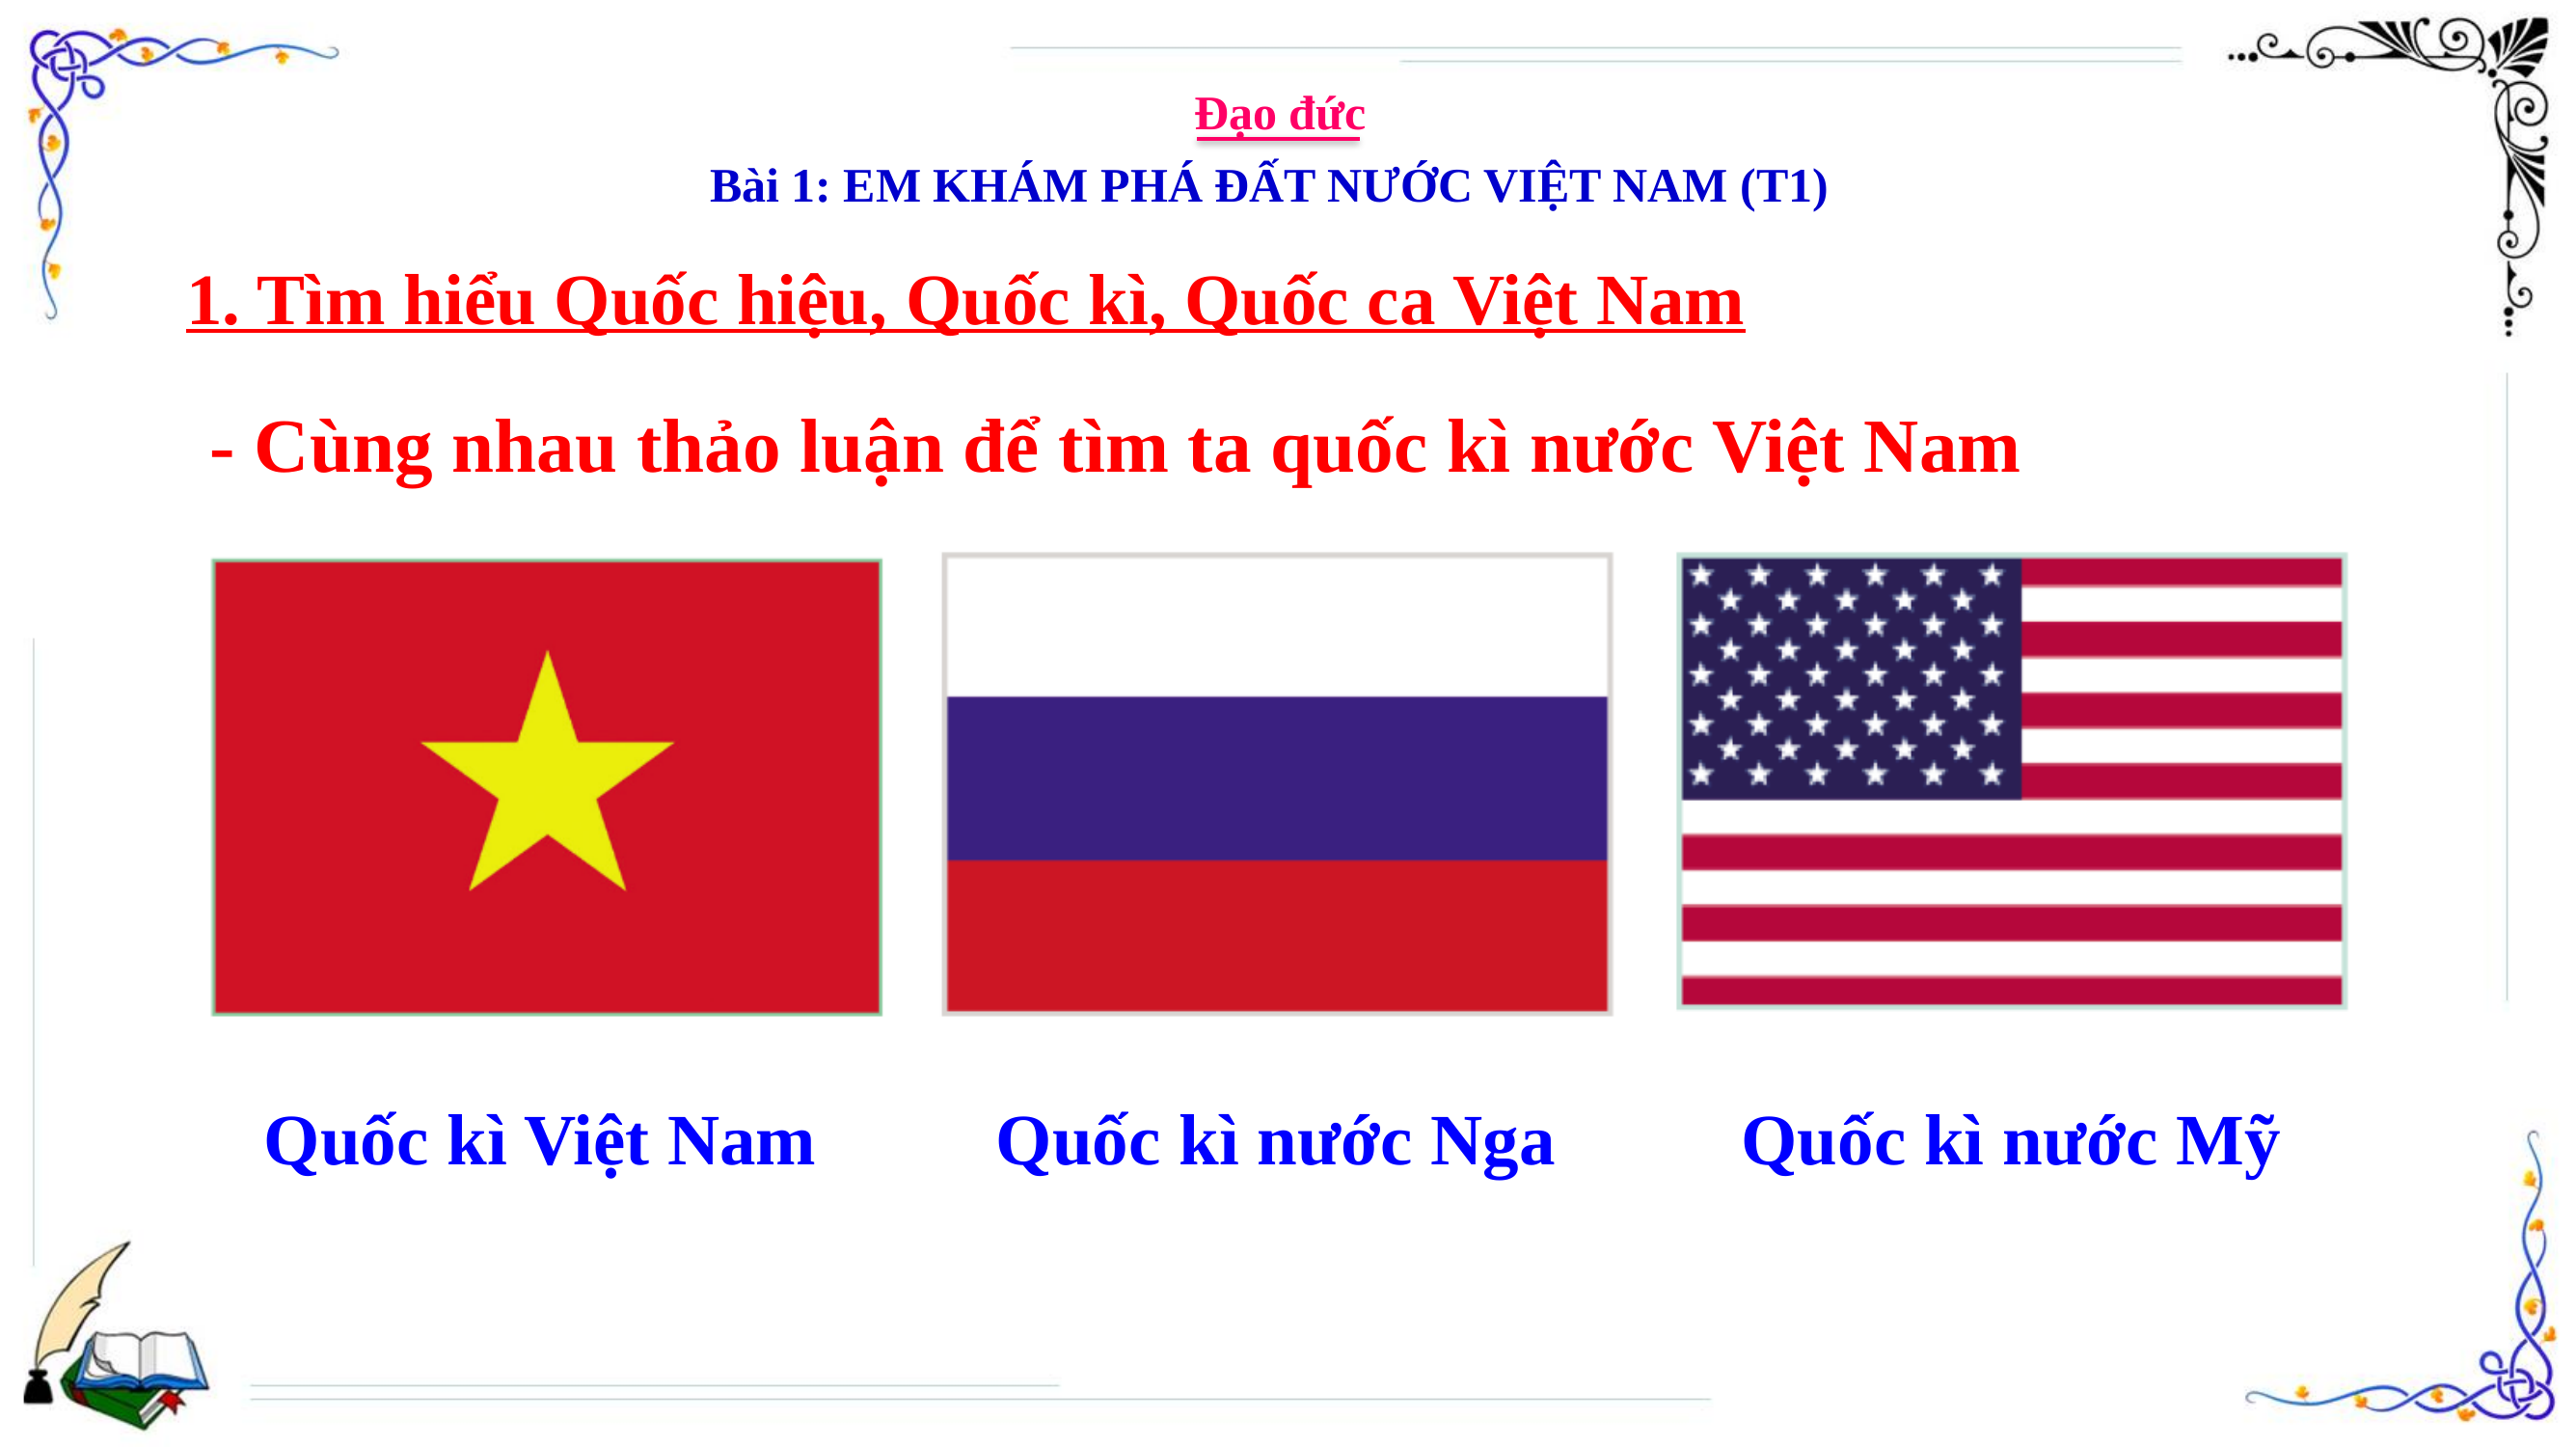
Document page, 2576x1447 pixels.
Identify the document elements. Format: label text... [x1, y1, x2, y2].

picture [0, 0, 2576, 1447]
text_box Quốc kì Việt Nam [239, 1084, 842, 1187]
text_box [587, 0, 1951, 224]
text_box - Cùng nhau thảo luận để tìm ta quốc kì nước Việt Nam [196, 388, 2038, 495]
text_box 1. Tìm hiểu Quốc hiệu, Quốc kì, Quốc ca Việt Nam [163, 240, 2035, 351]
text_box Quốc kì nước Mỹ [1710, 1084, 2313, 1187]
text_box Quốc kì nước Nga [974, 1084, 1577, 1187]
